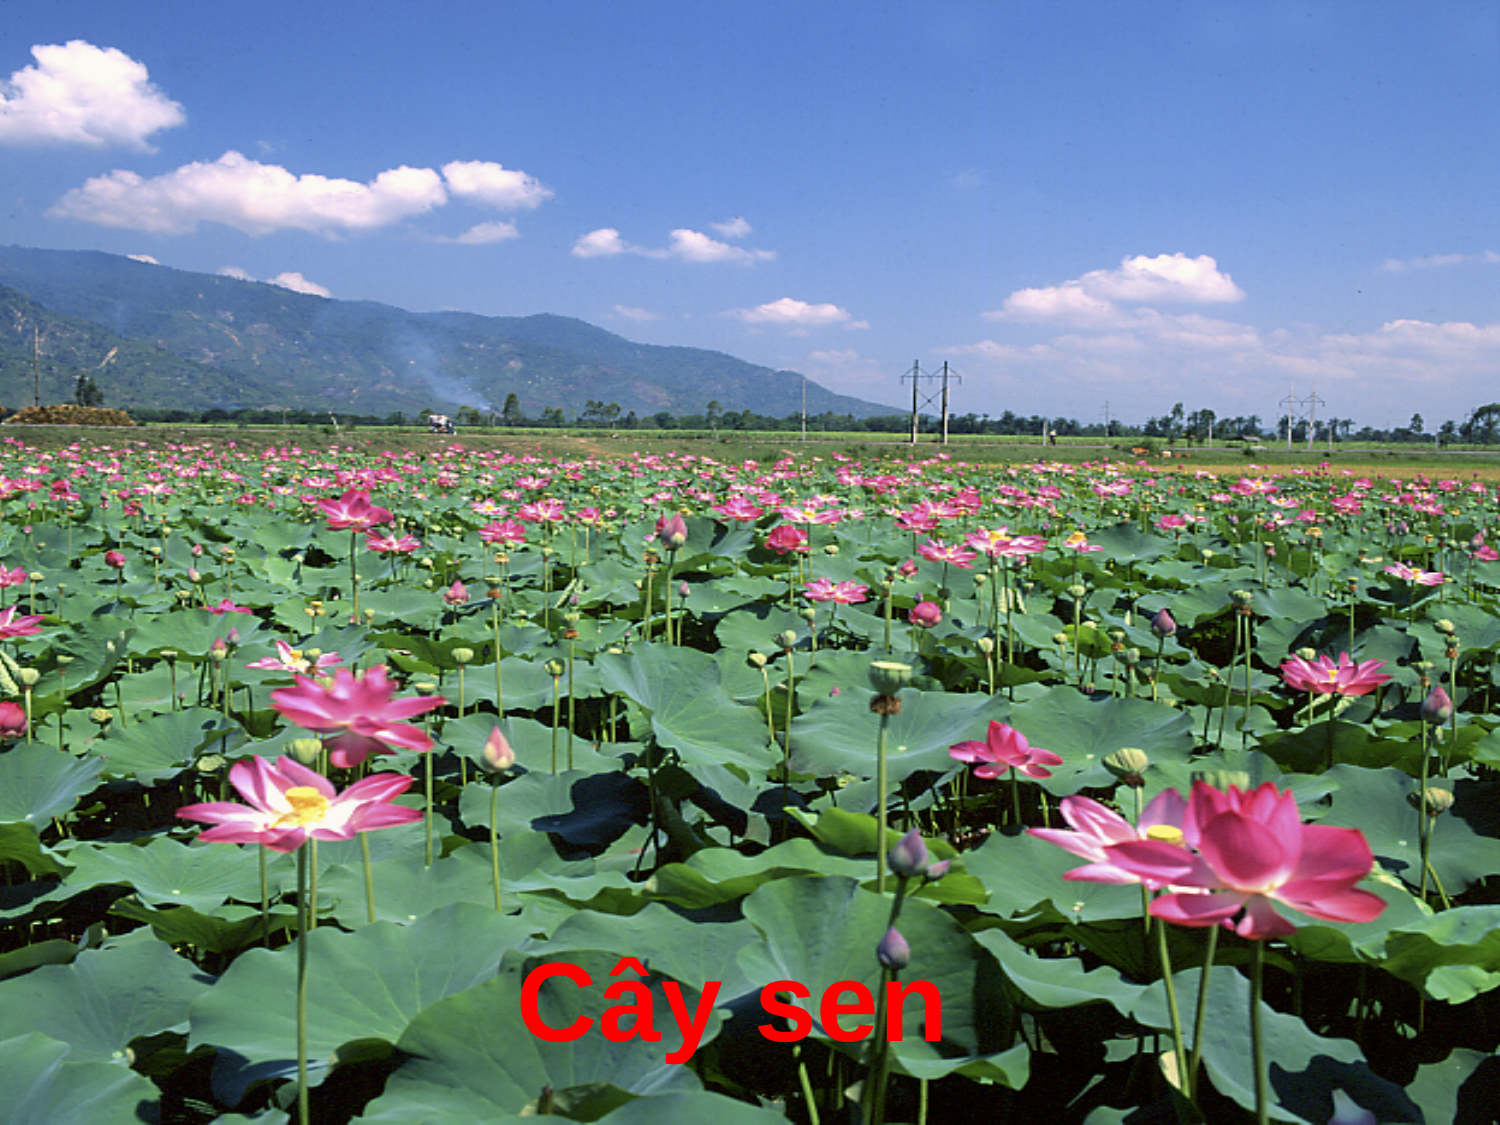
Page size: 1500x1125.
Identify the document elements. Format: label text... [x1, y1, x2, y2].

text_box Cây sen [50, 912, 1447, 1080]
picture [0, 0, 1500, 1125]
